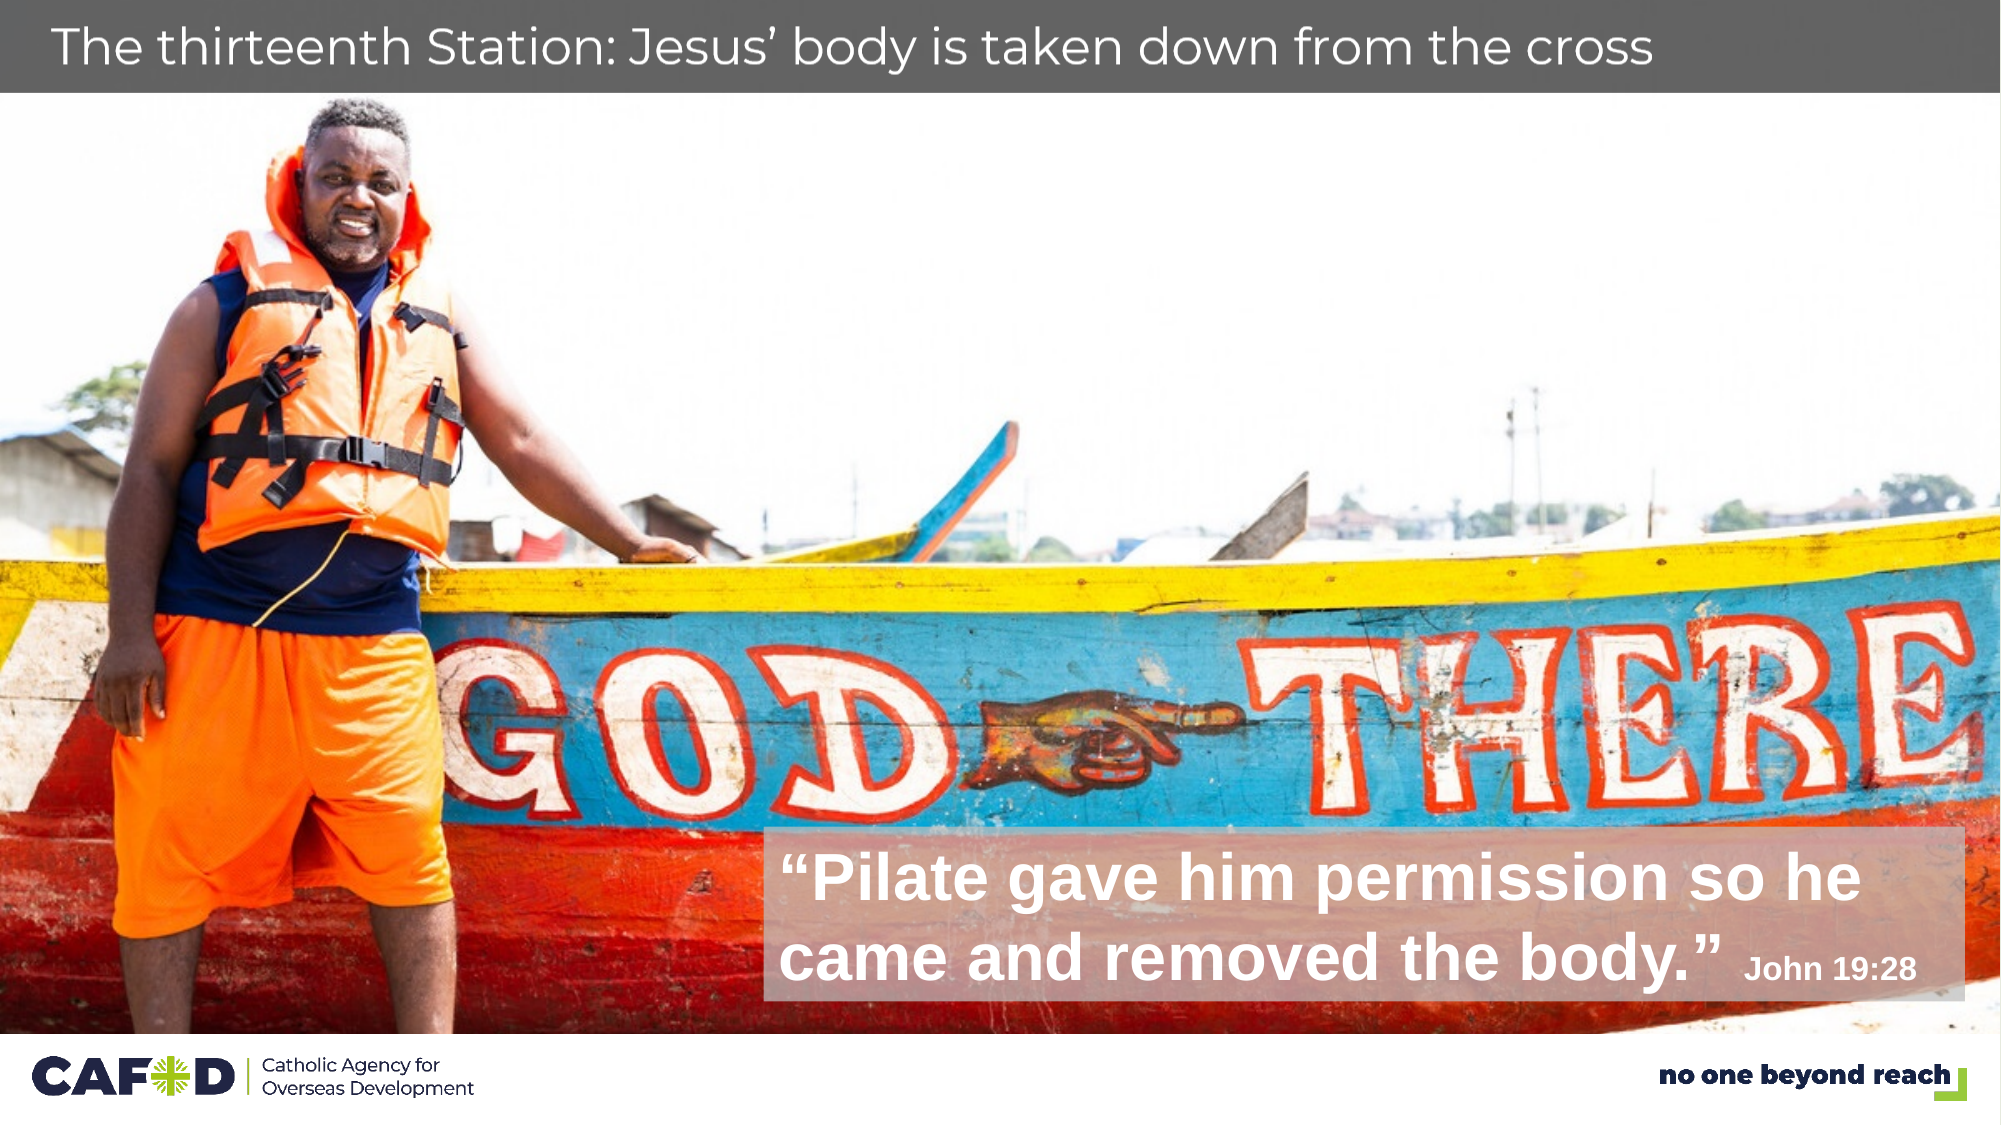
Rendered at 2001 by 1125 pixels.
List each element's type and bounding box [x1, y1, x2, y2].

picture [0, 0, 2000, 1033]
text_box [0, 1033, 2000, 1125]
